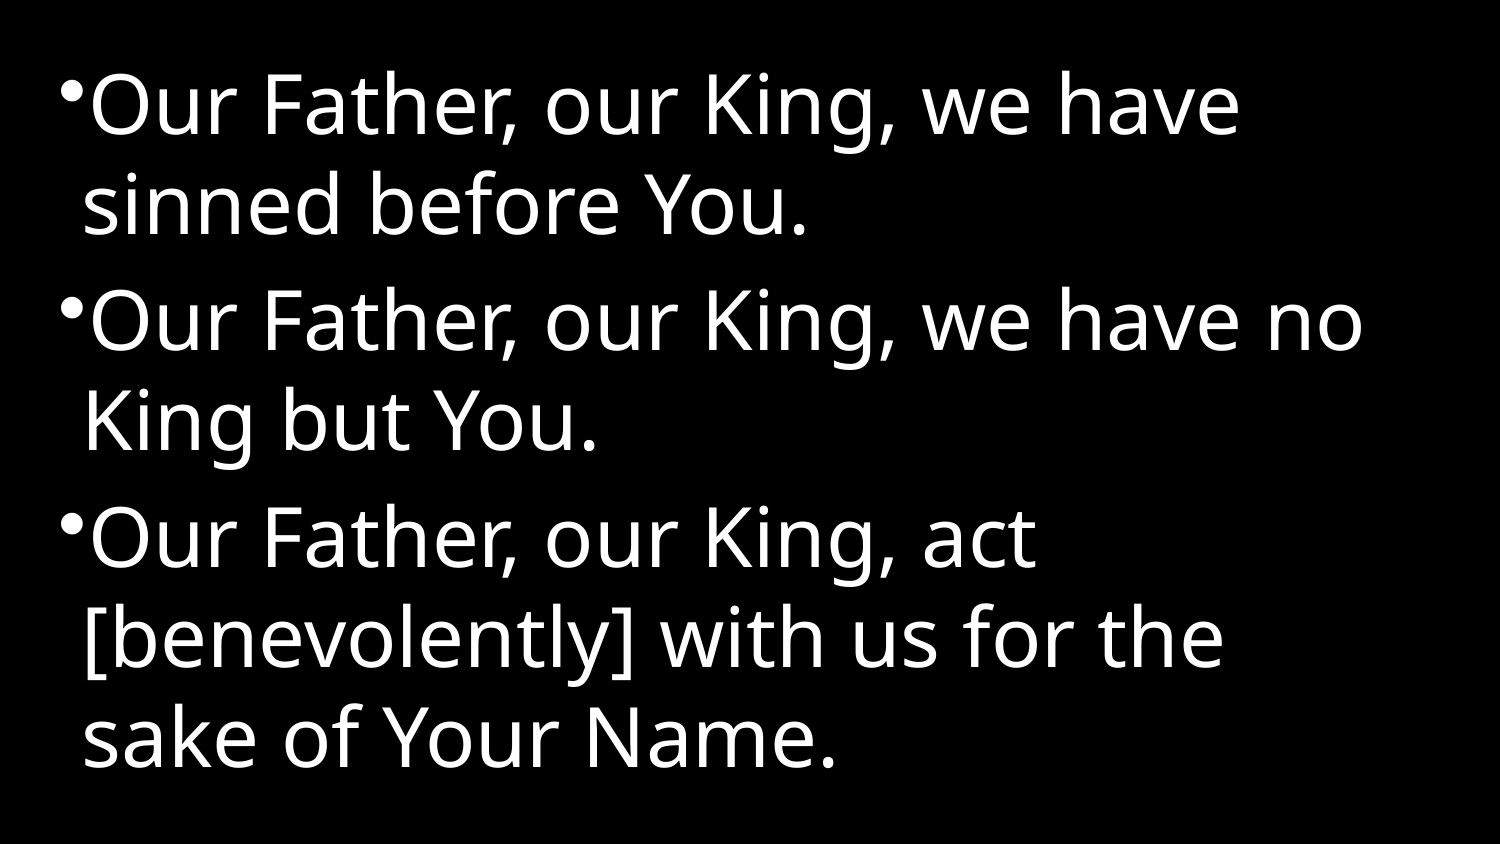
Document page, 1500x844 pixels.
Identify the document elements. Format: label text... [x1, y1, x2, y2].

list Our Father, our King, we have sinned before You. Our Father, our King, we have no King but You. Our Father, our King, act [benevolently] with us for the sake of Your Name. [50, 46, 1425, 810]
